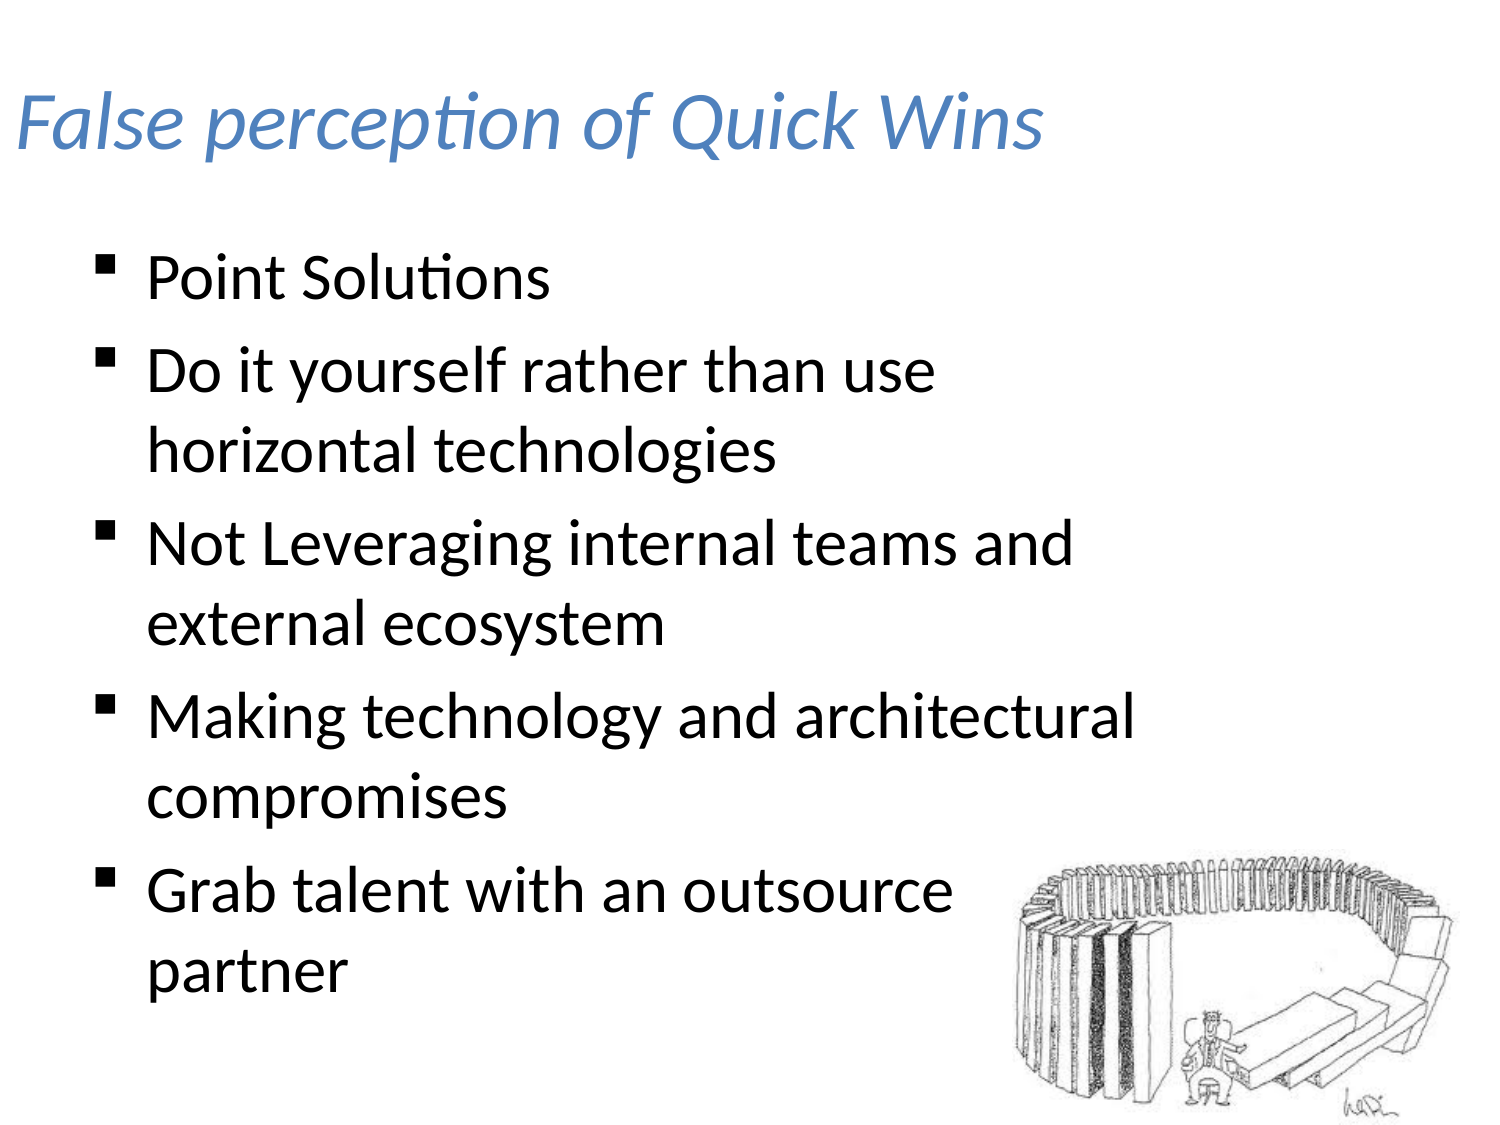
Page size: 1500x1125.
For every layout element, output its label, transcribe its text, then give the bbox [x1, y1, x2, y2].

title False perception of Quick Wins [0, 0, 1425, 233]
list Point Solutions Do it yourself rather than use horizontal technologies Not Leveraging internal teams and external ecosystem Making technology and architectural compromises Grab talent with an outsource partner [75, 224, 1188, 968]
picture [1012, 849, 1460, 1125]
